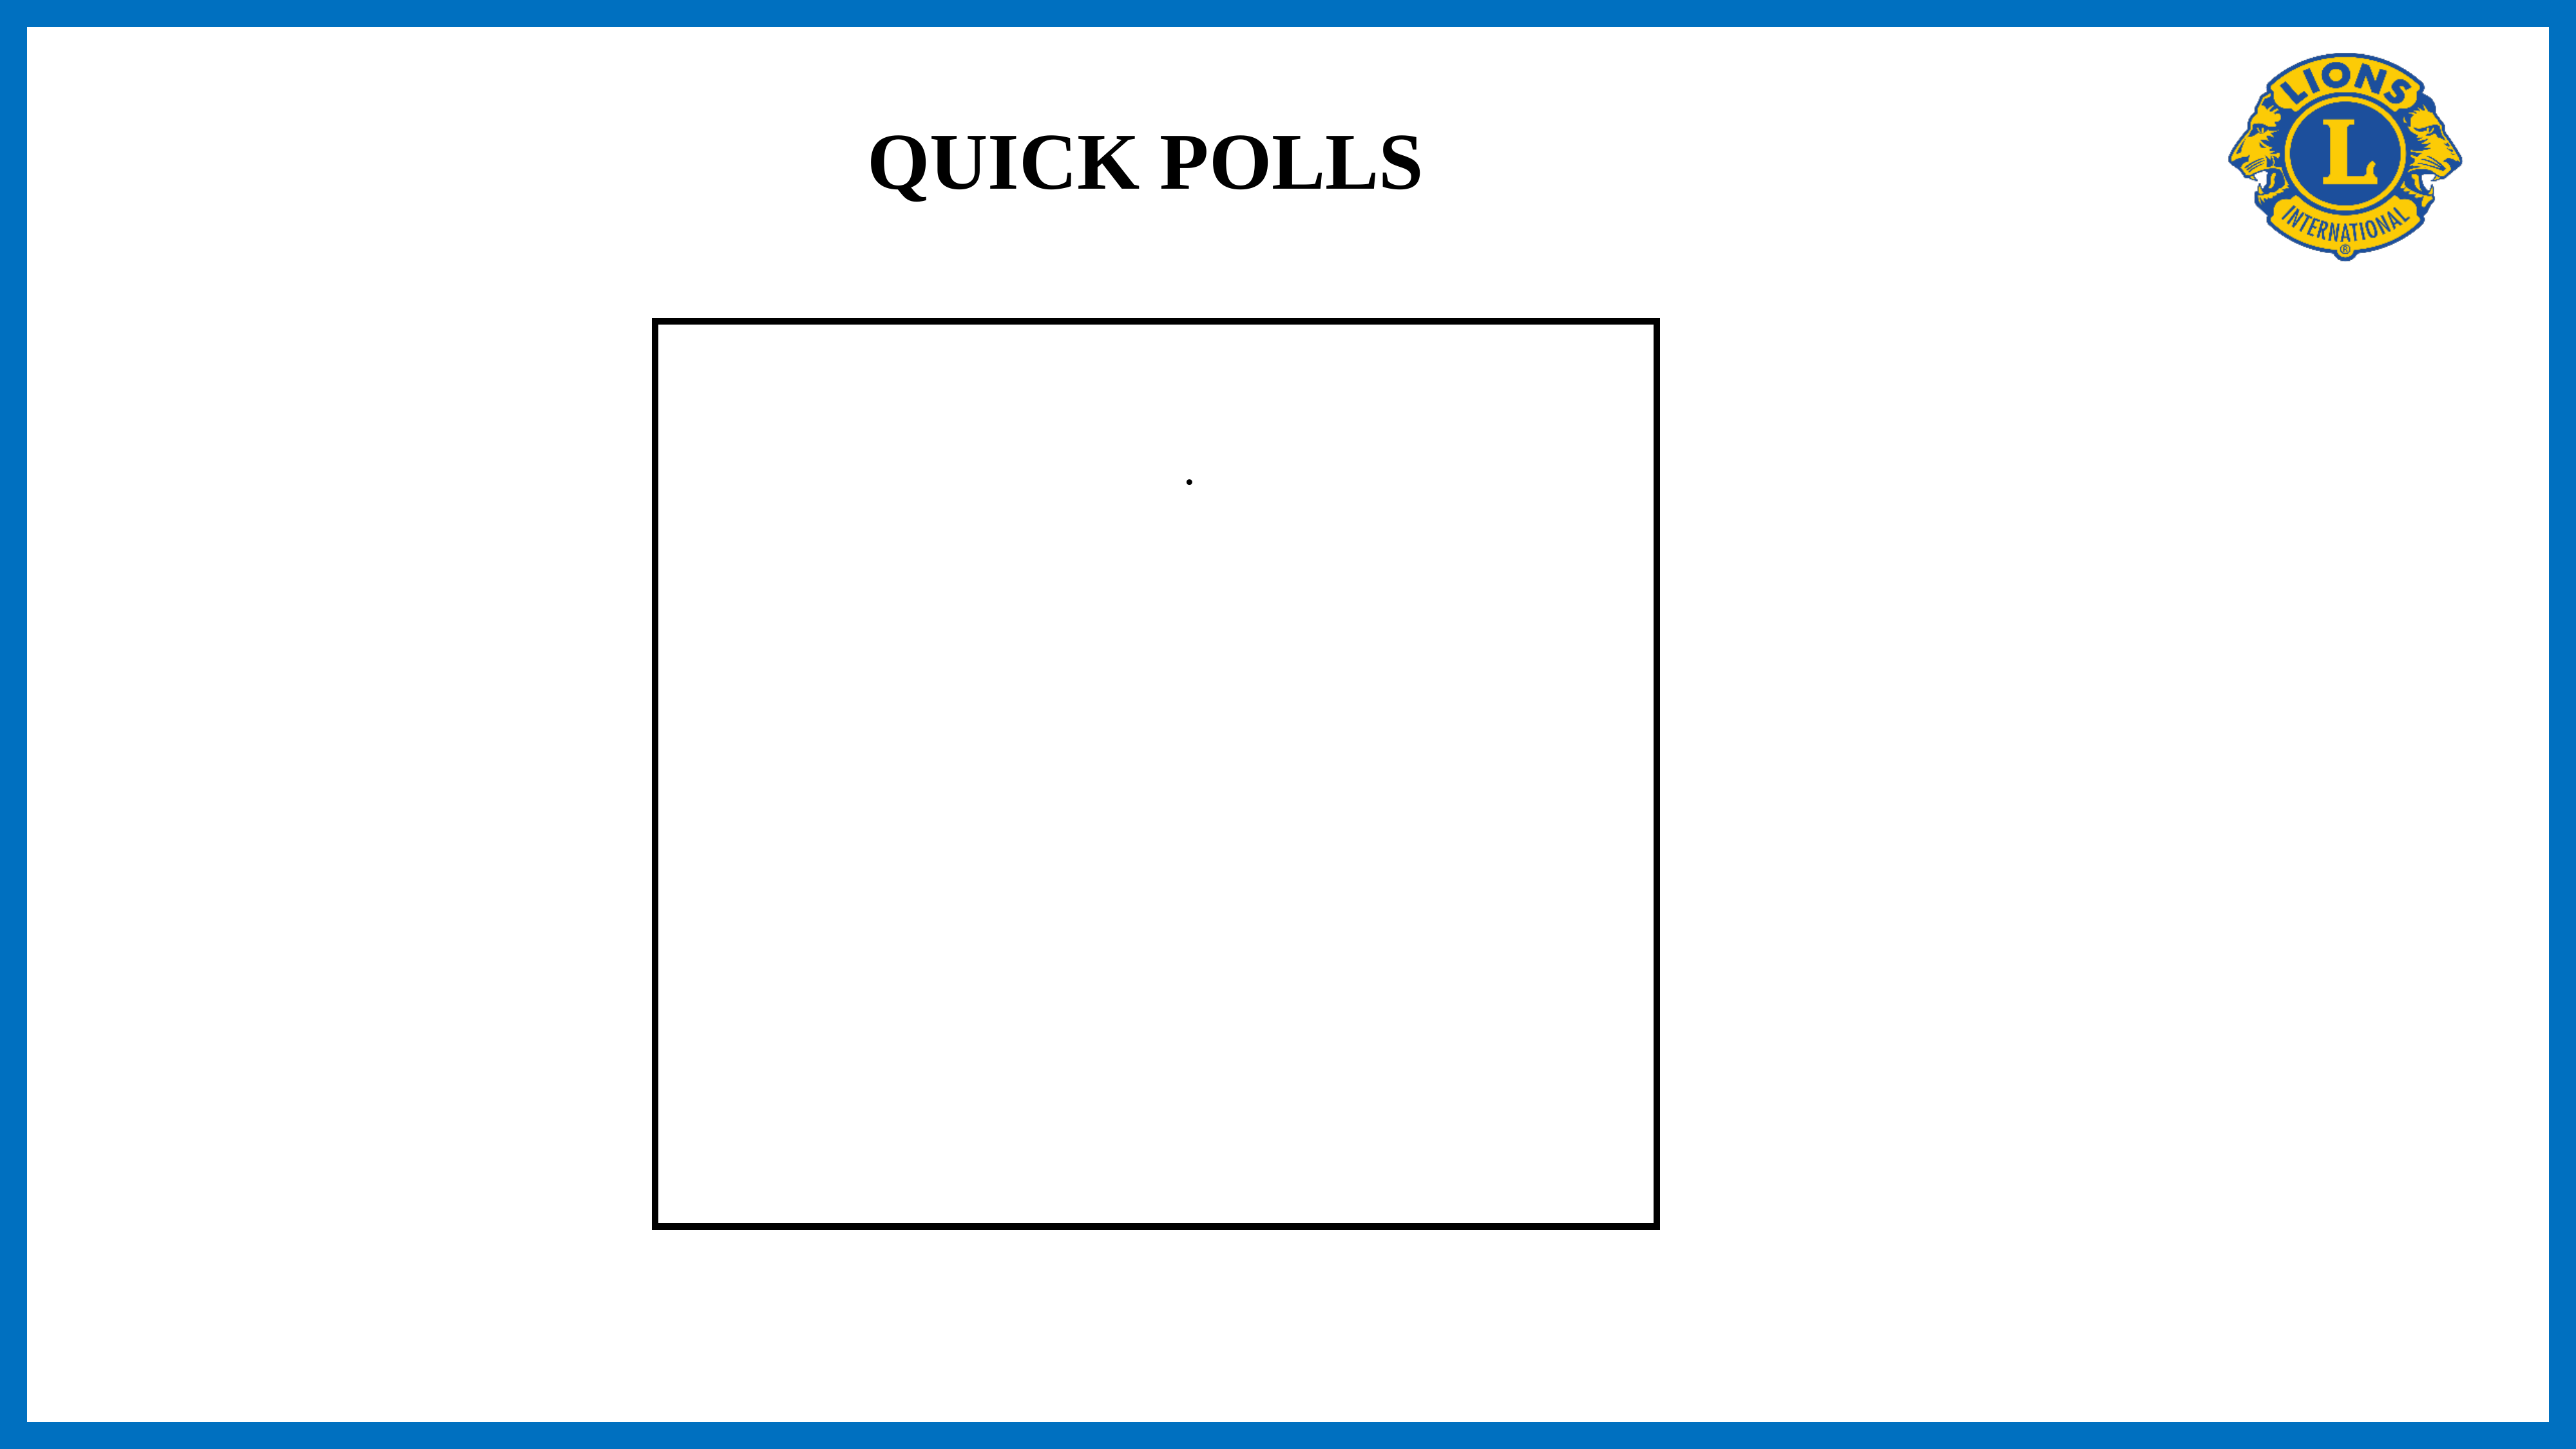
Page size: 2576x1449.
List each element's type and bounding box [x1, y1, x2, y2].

text_box [0, 0, 2576, 1449]
